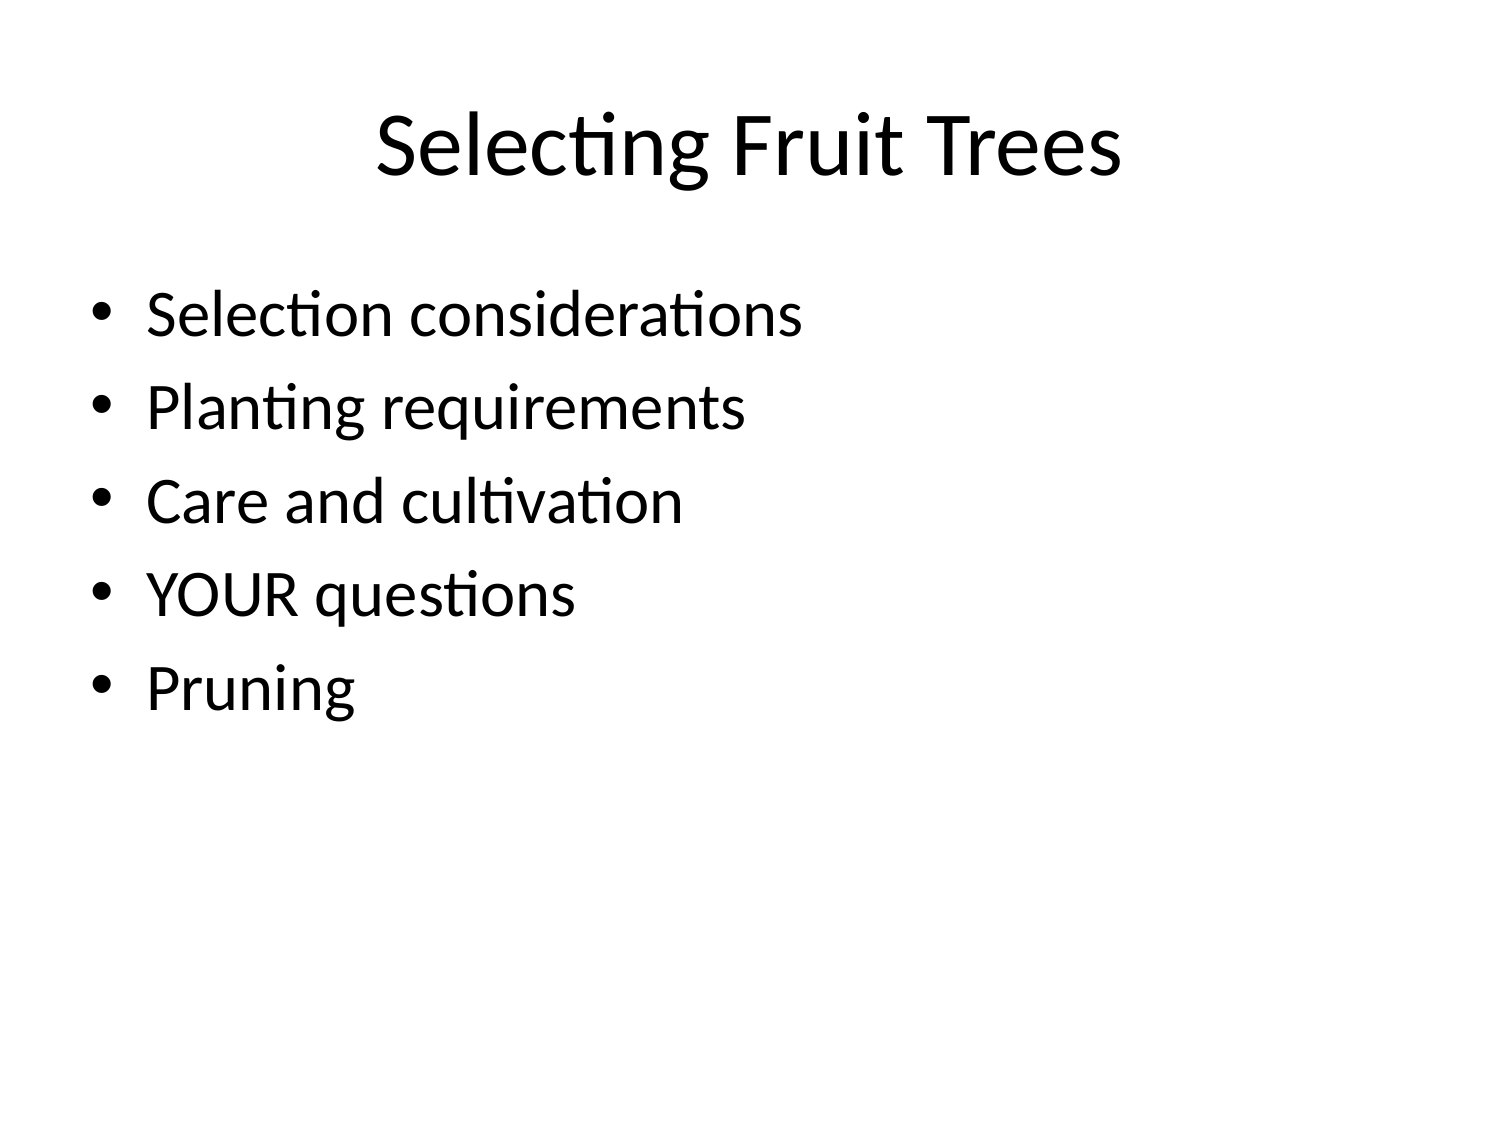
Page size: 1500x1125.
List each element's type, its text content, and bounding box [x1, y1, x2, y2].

list Selection considerations Planting requirements Care and cultivation YOUR questions Pruning [75, 262, 1425, 1005]
title Selecting Fruit Trees [75, 45, 1425, 233]
